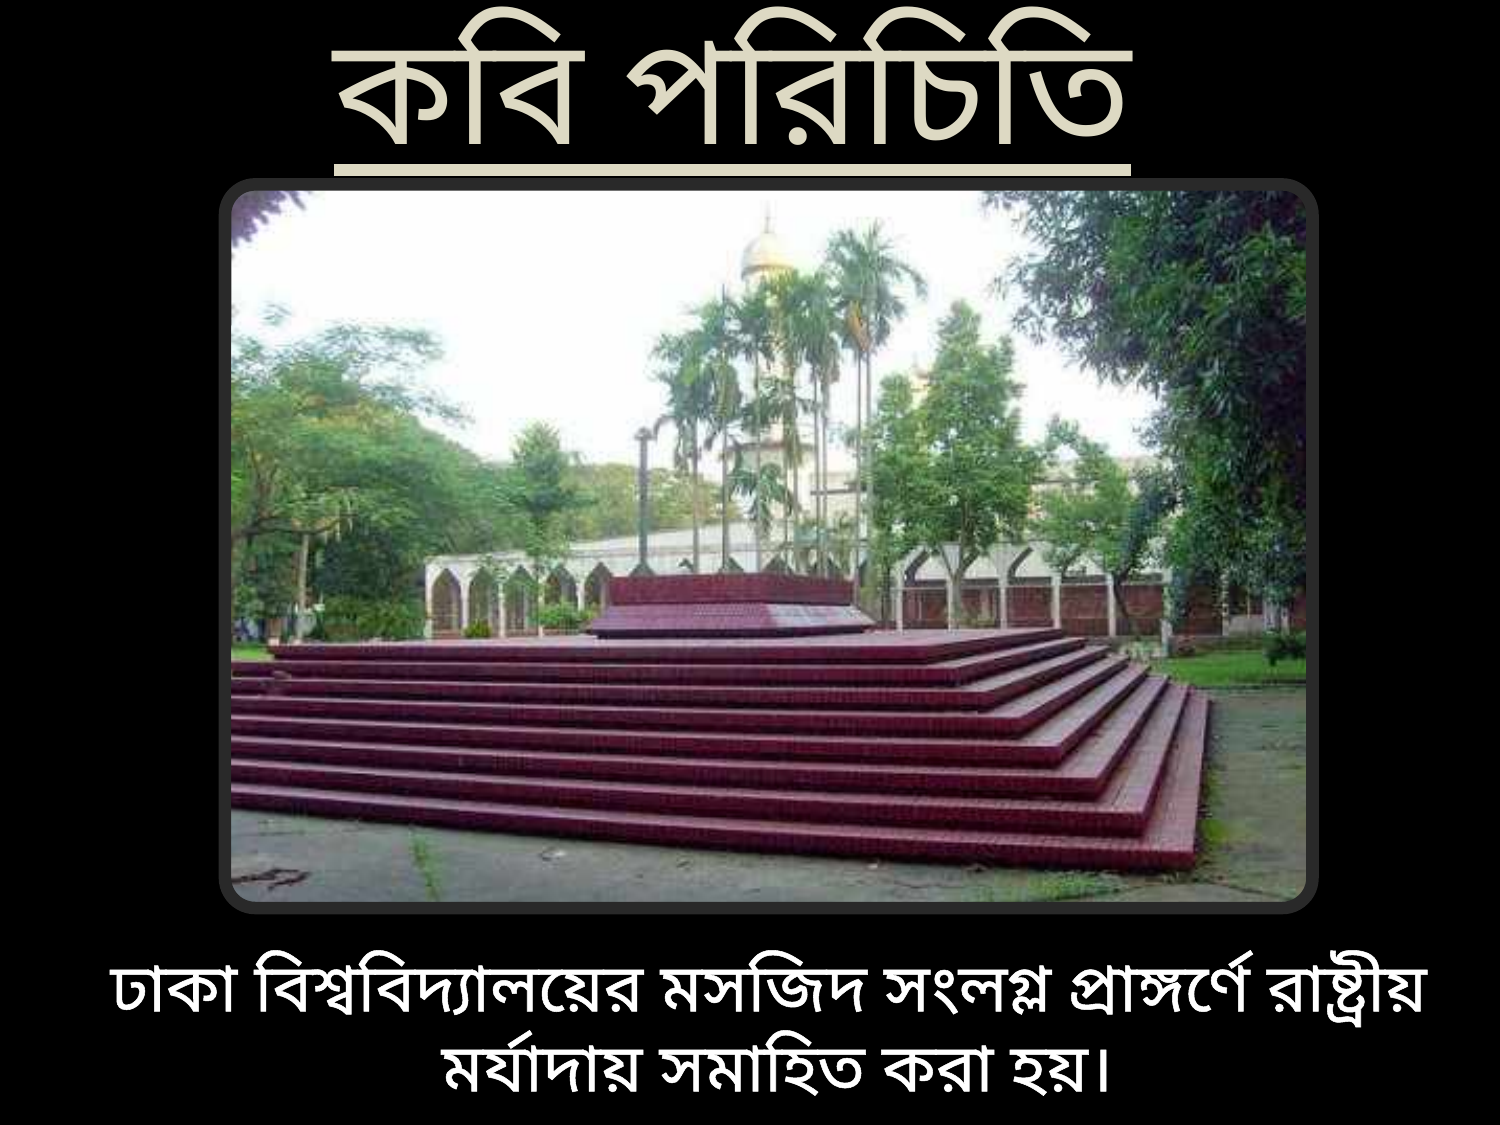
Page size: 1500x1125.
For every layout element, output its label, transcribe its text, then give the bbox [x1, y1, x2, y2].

text_box ঢাকা বিশ্ববিদ্যালয়ের মসজিদ সংলগ্ল প্রাঙ্গর্ণে রাষ্ট্রীয় মর্যাদায় সমাহিত করা হয়। [95, 937, 1442, 1113]
picture [224, 184, 1313, 909]
text_box কবি পরিচিতি [319, 0, 1147, 182]
